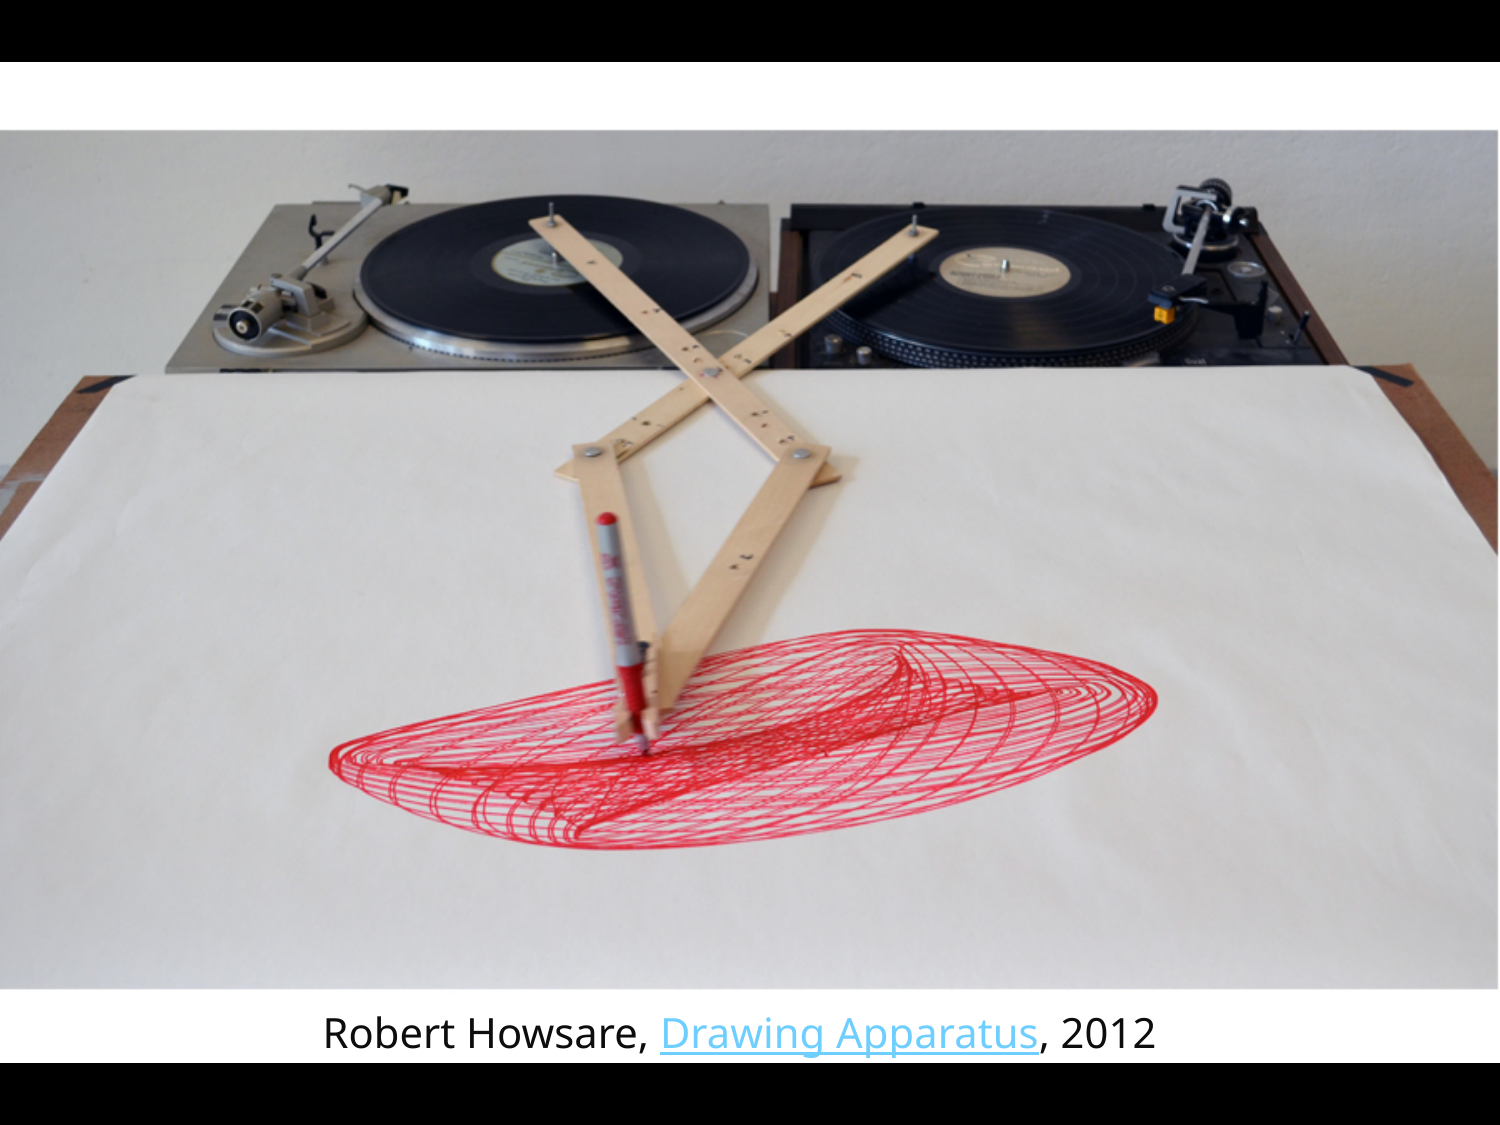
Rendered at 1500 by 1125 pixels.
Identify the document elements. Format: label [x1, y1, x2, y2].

picture [0, 62, 1500, 1063]
